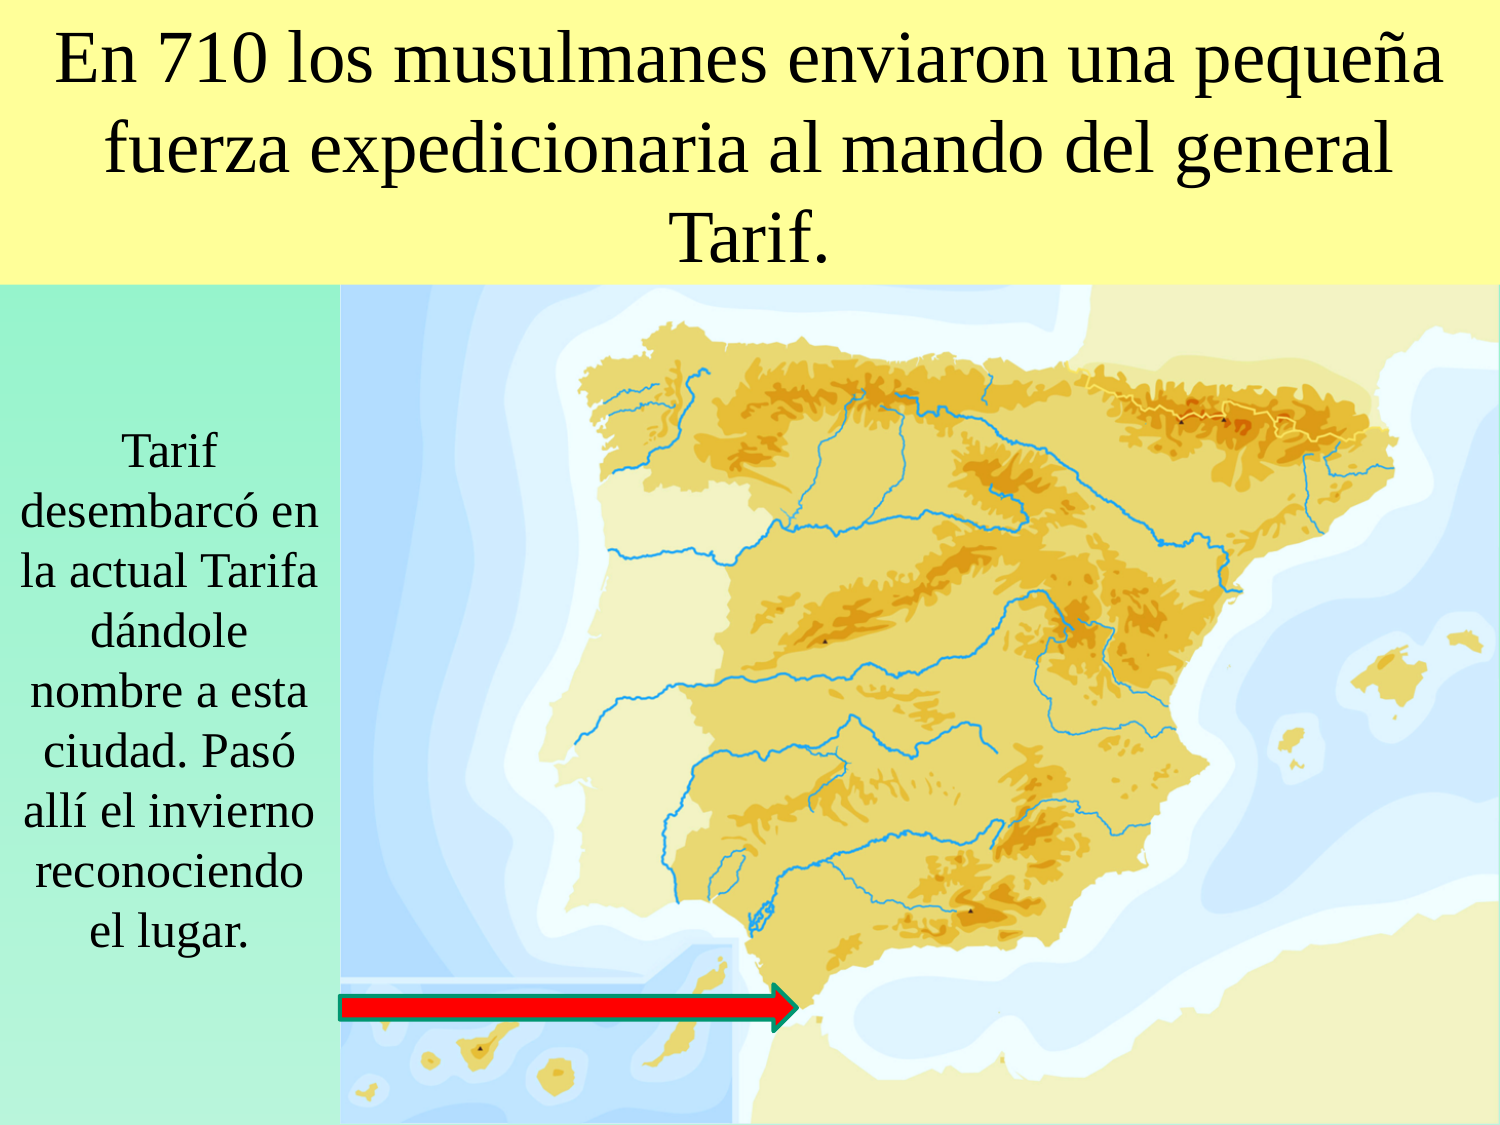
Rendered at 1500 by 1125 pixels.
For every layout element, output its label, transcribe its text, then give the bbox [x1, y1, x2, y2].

text_box Tarif desembarcó en la actual Tarifa dándole nombre a esta ciudad. Pasó allí el invierno reconociendo el lugar. [0, 410, 334, 965]
picture [339, 269, 1500, 1125]
text_box En 710 los musulmanes enviaron una pequeña fuerza expedicionaria al mando del general Tarif. [0, 0, 1500, 285]
